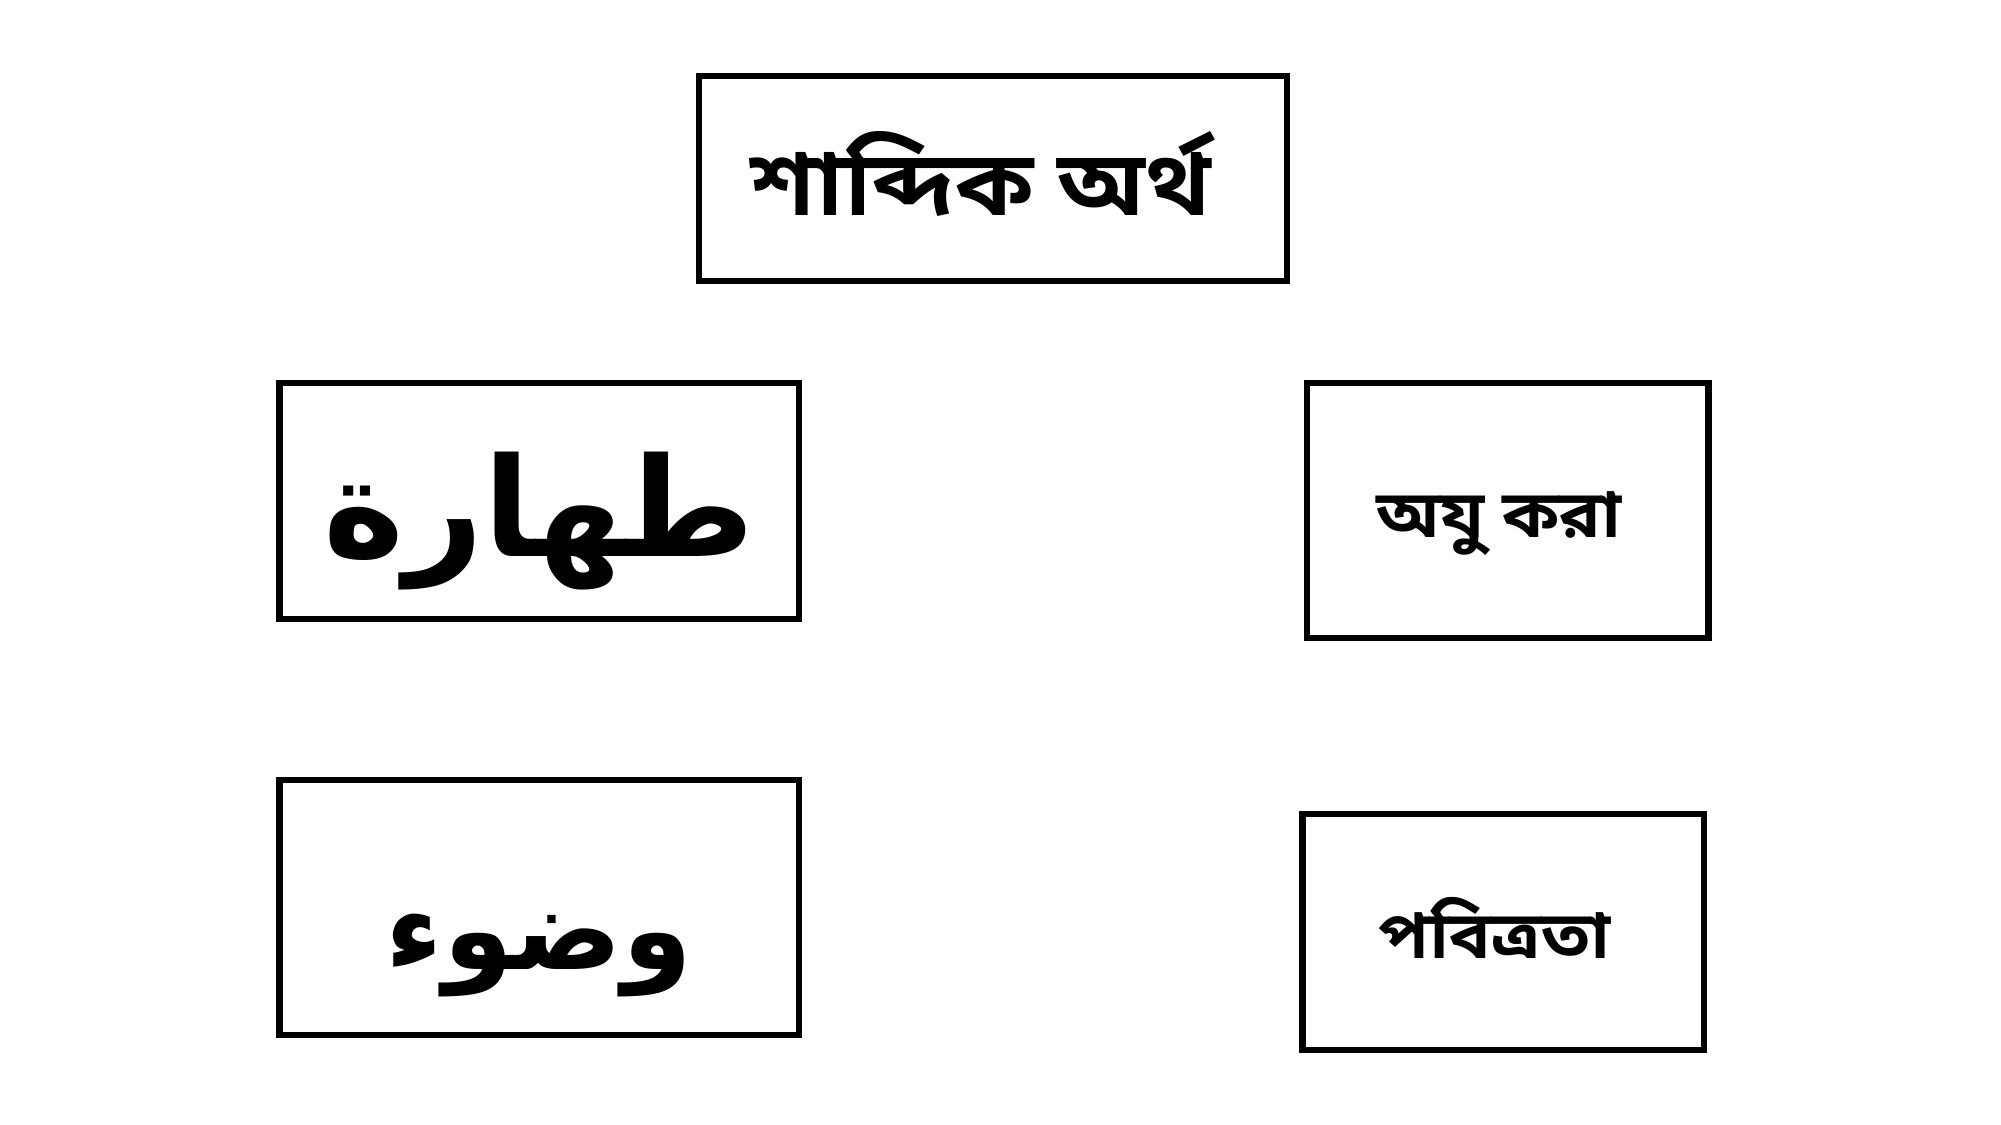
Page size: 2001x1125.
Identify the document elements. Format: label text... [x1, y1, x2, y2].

text_box পবিত্রতা [1301, 813, 1705, 1051]
text_box طهارة [279, 382, 800, 620]
text_box وضوء [279, 779, 800, 1035]
text_box শাব্দিক অর্থ [698, 75, 1288, 282]
text_box অযু করা [1306, 383, 1709, 639]
